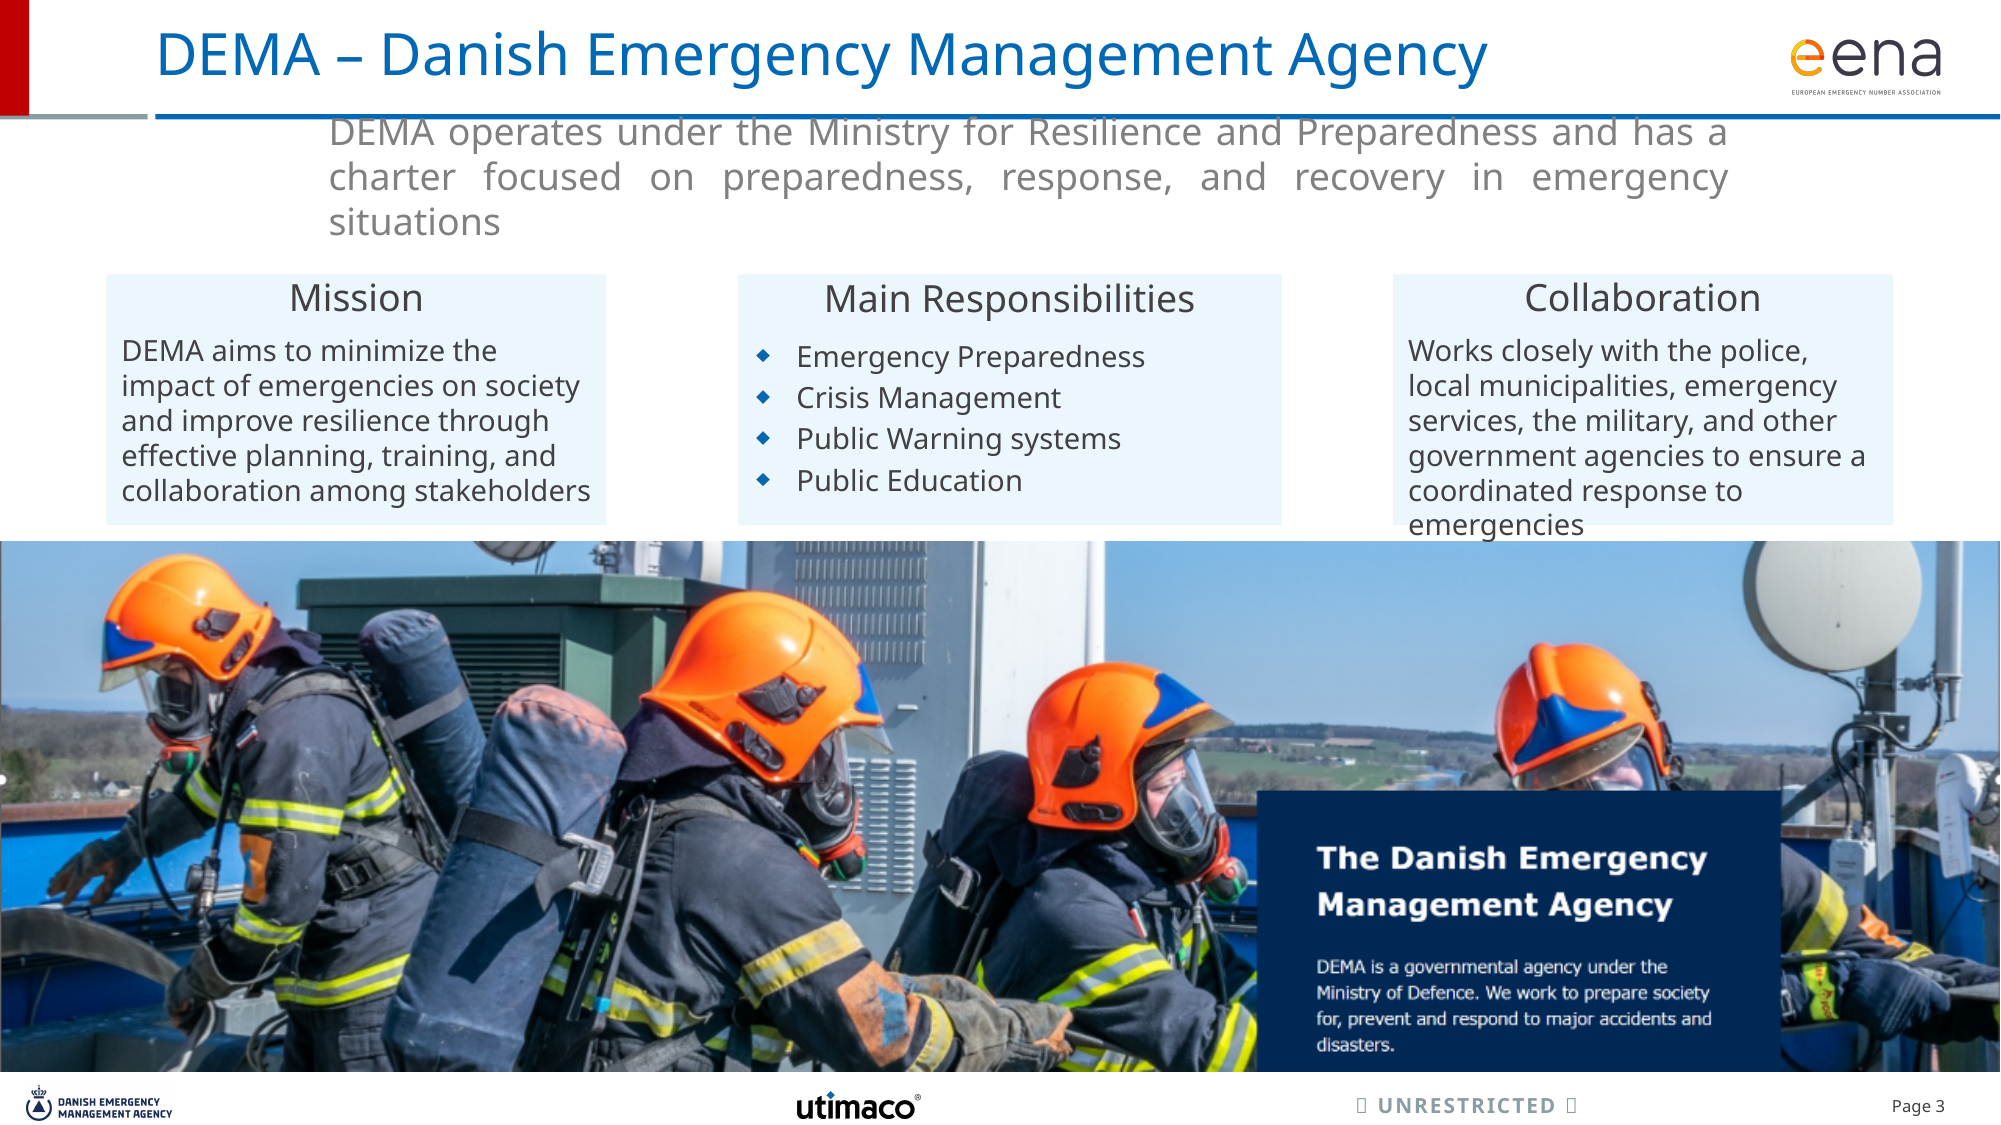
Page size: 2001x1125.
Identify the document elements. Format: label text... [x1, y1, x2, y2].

picture [752, 427, 774, 449]
picture [752, 345, 774, 366]
picture [0, 541, 2000, 1073]
picture [1788, 32, 1945, 102]
text_box Collaboration Works closely with the police, local municipalities, emergency services, the military, and other government agencies to ensure a coordinated response to emergencies [1393, 274, 1894, 526]
list DEMA operates under the Ministry for Resilience and Preparedness and has a charter focused on preparedness, response, and recovery in emergency situations [328, 125, 1730, 227]
picture [752, 469, 774, 490]
picture [752, 386, 774, 408]
picture [23, 1080, 175, 1121]
title DEMA – Danish Emergency Management Agency [155, 12, 1709, 102]
list Main Responsibilities Emergency Preparedness Crisis Management Public Warning systems Public Education [737, 274, 1282, 526]
text_box [0, 0, 30, 117]
picture [797, 1091, 921, 1119]
text_box Mission DEMA aims to minimize the impact of emergencies on society and improve resilience through effective planning, training, and collaboration among stakeholders [106, 274, 607, 526]
